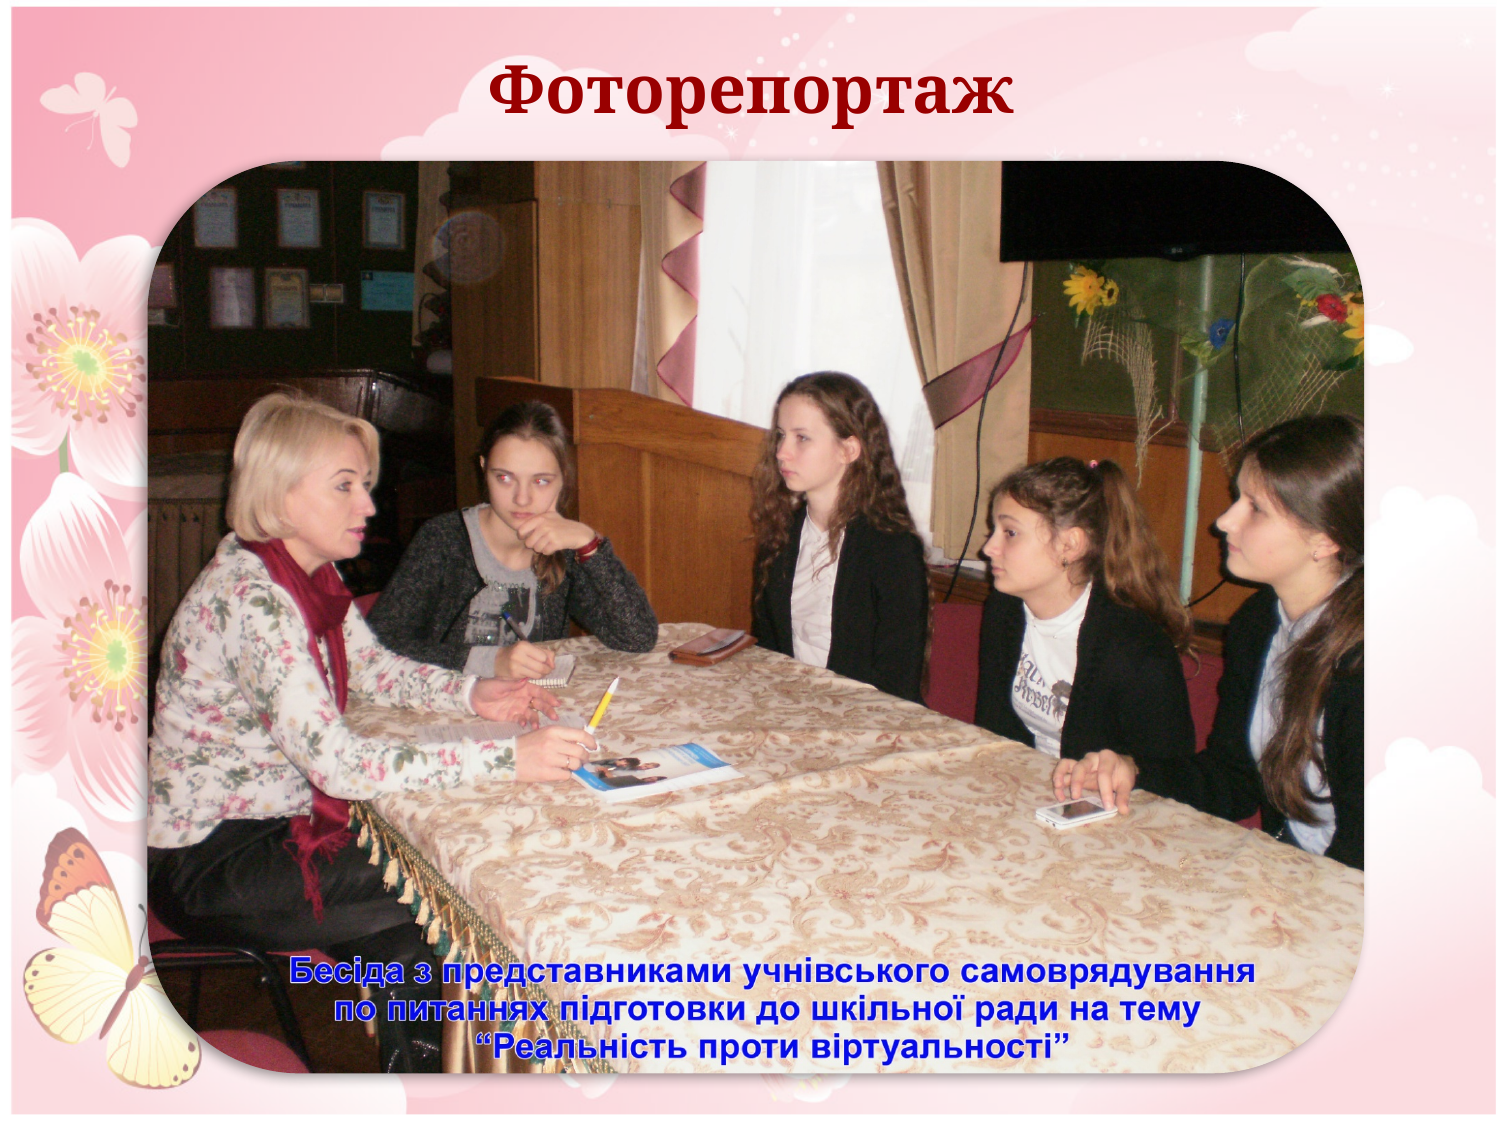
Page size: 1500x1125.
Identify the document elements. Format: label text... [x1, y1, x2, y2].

title Фоторепортаж [76, 11, 1427, 163]
picture [147, 160, 1365, 1074]
